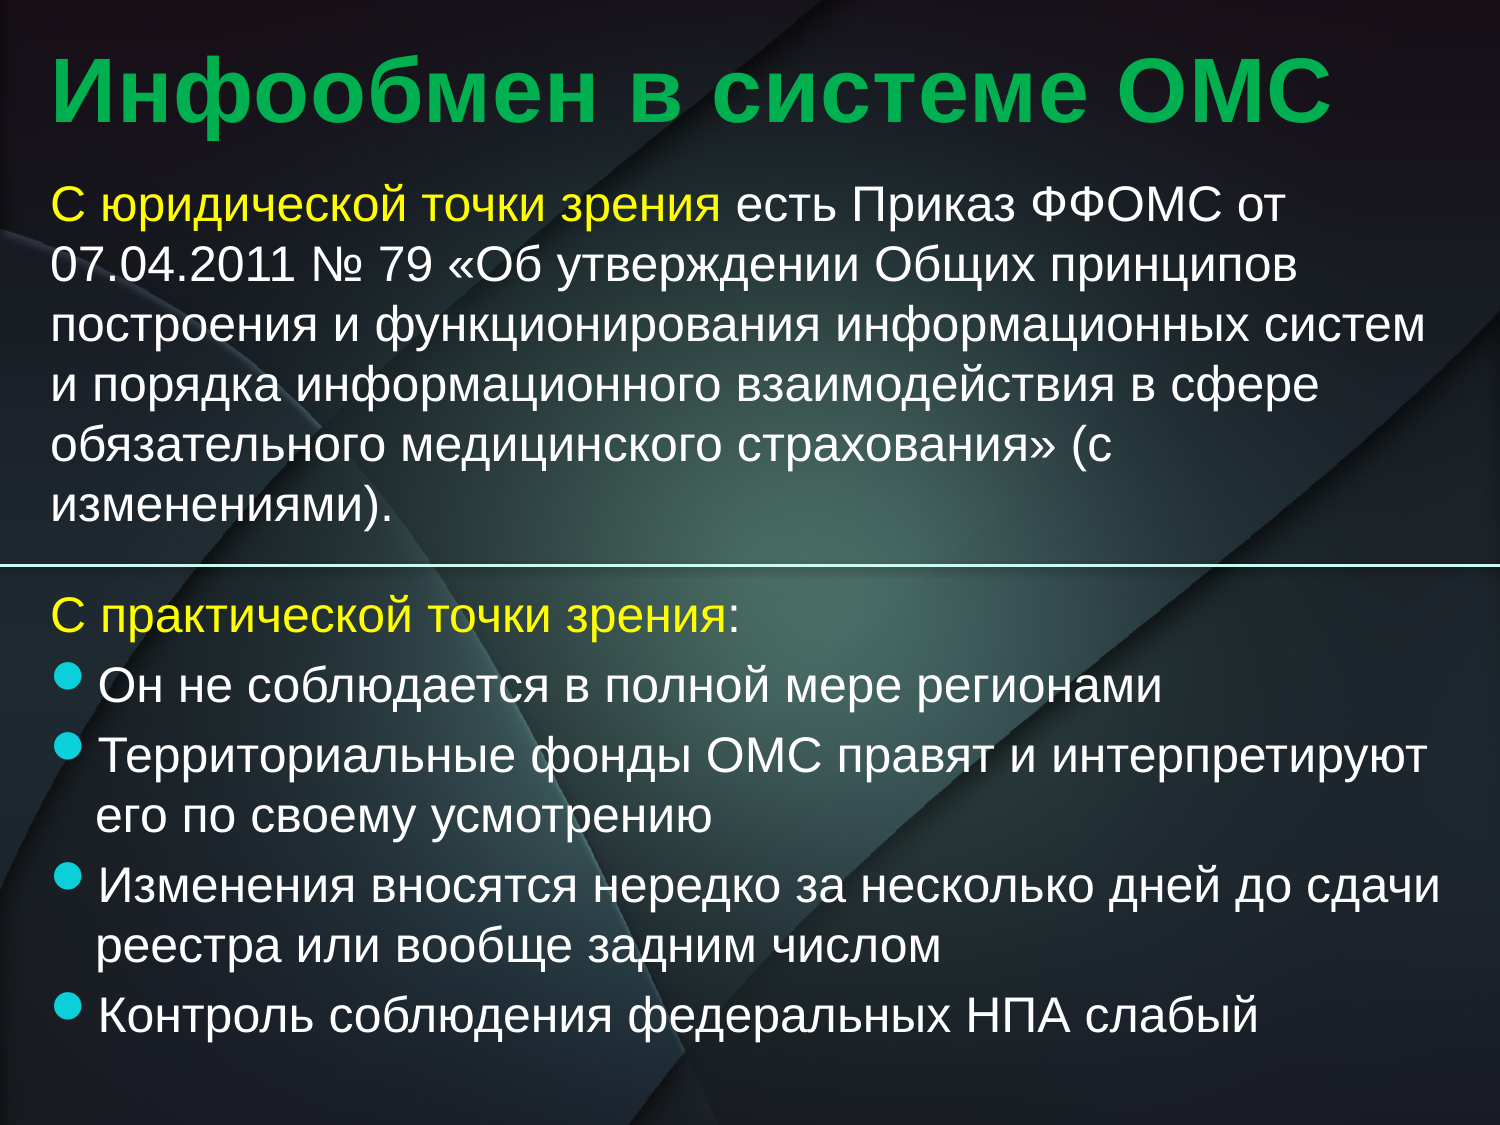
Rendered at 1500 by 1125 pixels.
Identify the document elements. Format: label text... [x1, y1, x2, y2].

picture [0, 567, 1500, 1125]
list С юридической точки зрения есть Приказ ФФОМС от 07.04.2011 № 79 «Об утверждении Общих принципов построения и функционирования информационных систем и порядка информационного взаимодействия в сфере обязательного медицинского страхования» (с изменениями). С практической точки зрения: Он не соблюдается в полной мере регионами Территориальные фонды ОМС правят и интерпретируют его по своему усмотрению Изменения вносятся нередко за несколько дней до сдачи реестра или вообще задним числом Контроль соблюдения федеральных НПА слабый [34, 164, 1466, 561]
list С юридической точки зрения есть Приказ ФФОМС от 07.04.2011 № 79 «Об утверждении Общих принципов построения и функционирования информационных систем и порядка информационного взаимодействия в сфере обязательного медицинского страхования» (с изменениями). С практической точки зрения: Он не соблюдается в полной мере регионами Территориальные фонды ОМС правят и интерпретируют его по своему усмотрению Изменения вносятся нередко за несколько дней до сдачи реестра или вообще задним числом Контроль соблюдения федеральных НПА слабый [34, 578, 1466, 923]
title Инфообмен в системе ОМС [35, 23, 1465, 164]
picture [0, 0, 1500, 564]
